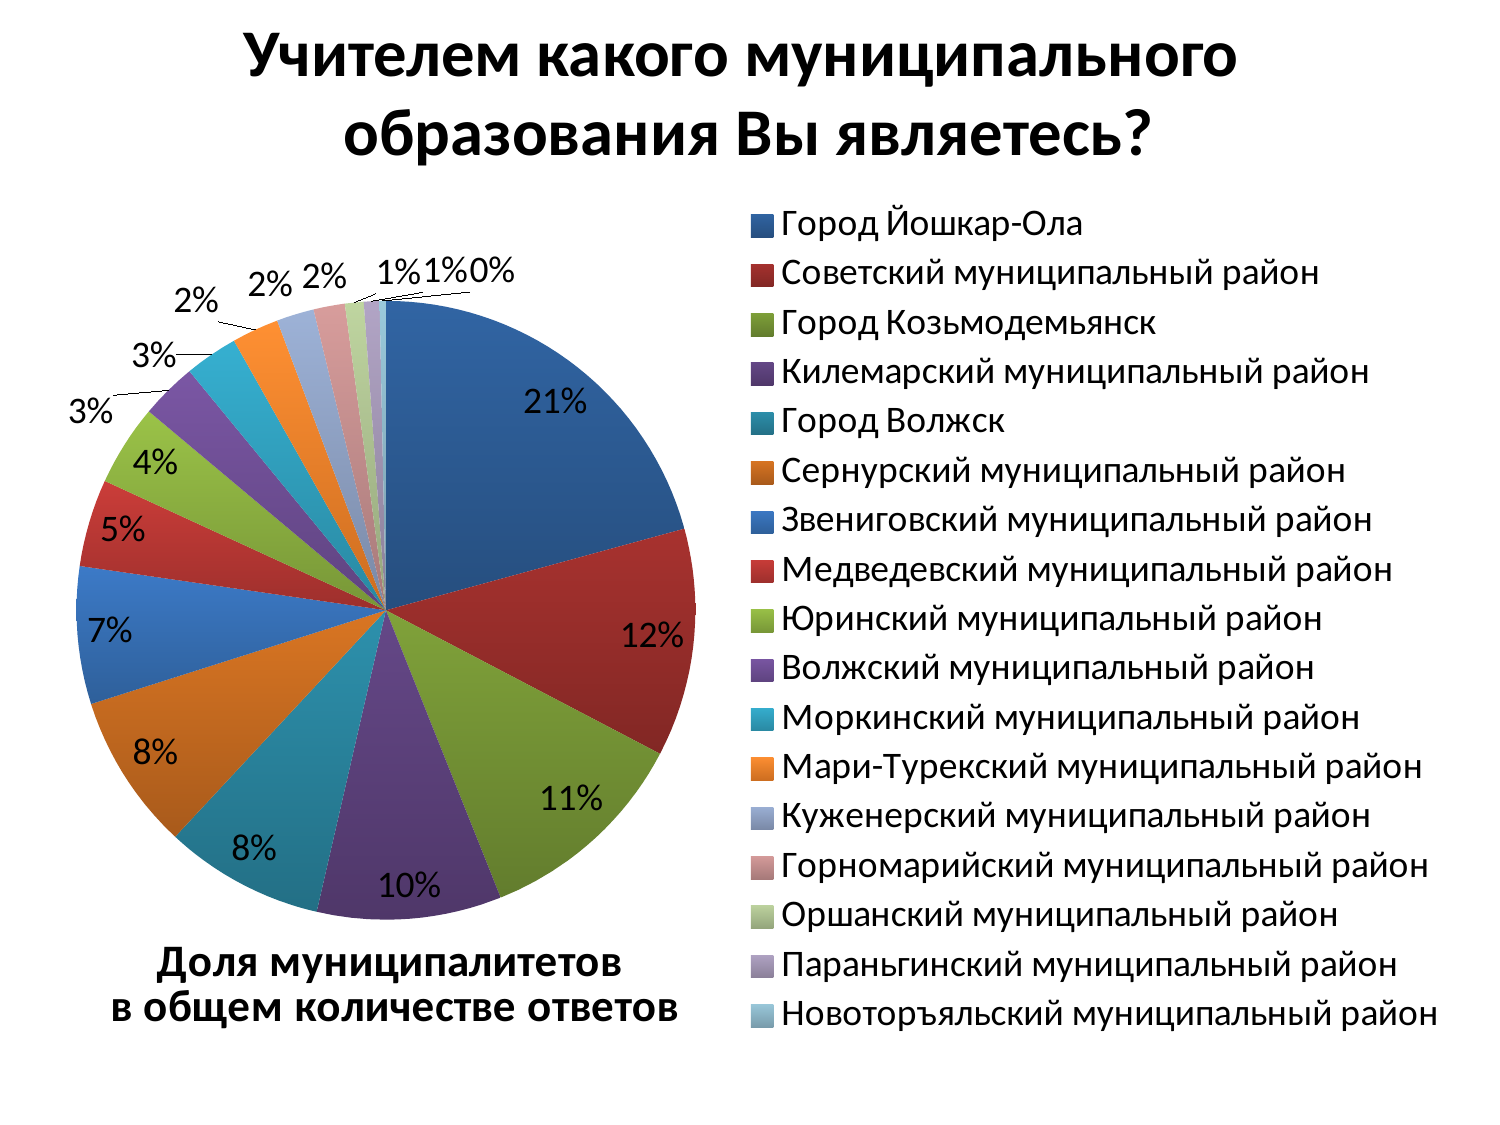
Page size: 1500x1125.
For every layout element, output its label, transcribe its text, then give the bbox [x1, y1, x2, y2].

title Учителем какого муниципального образования Вы являетесь? [0, 0, 1500, 183]
chart [41, 184, 1471, 1083]
